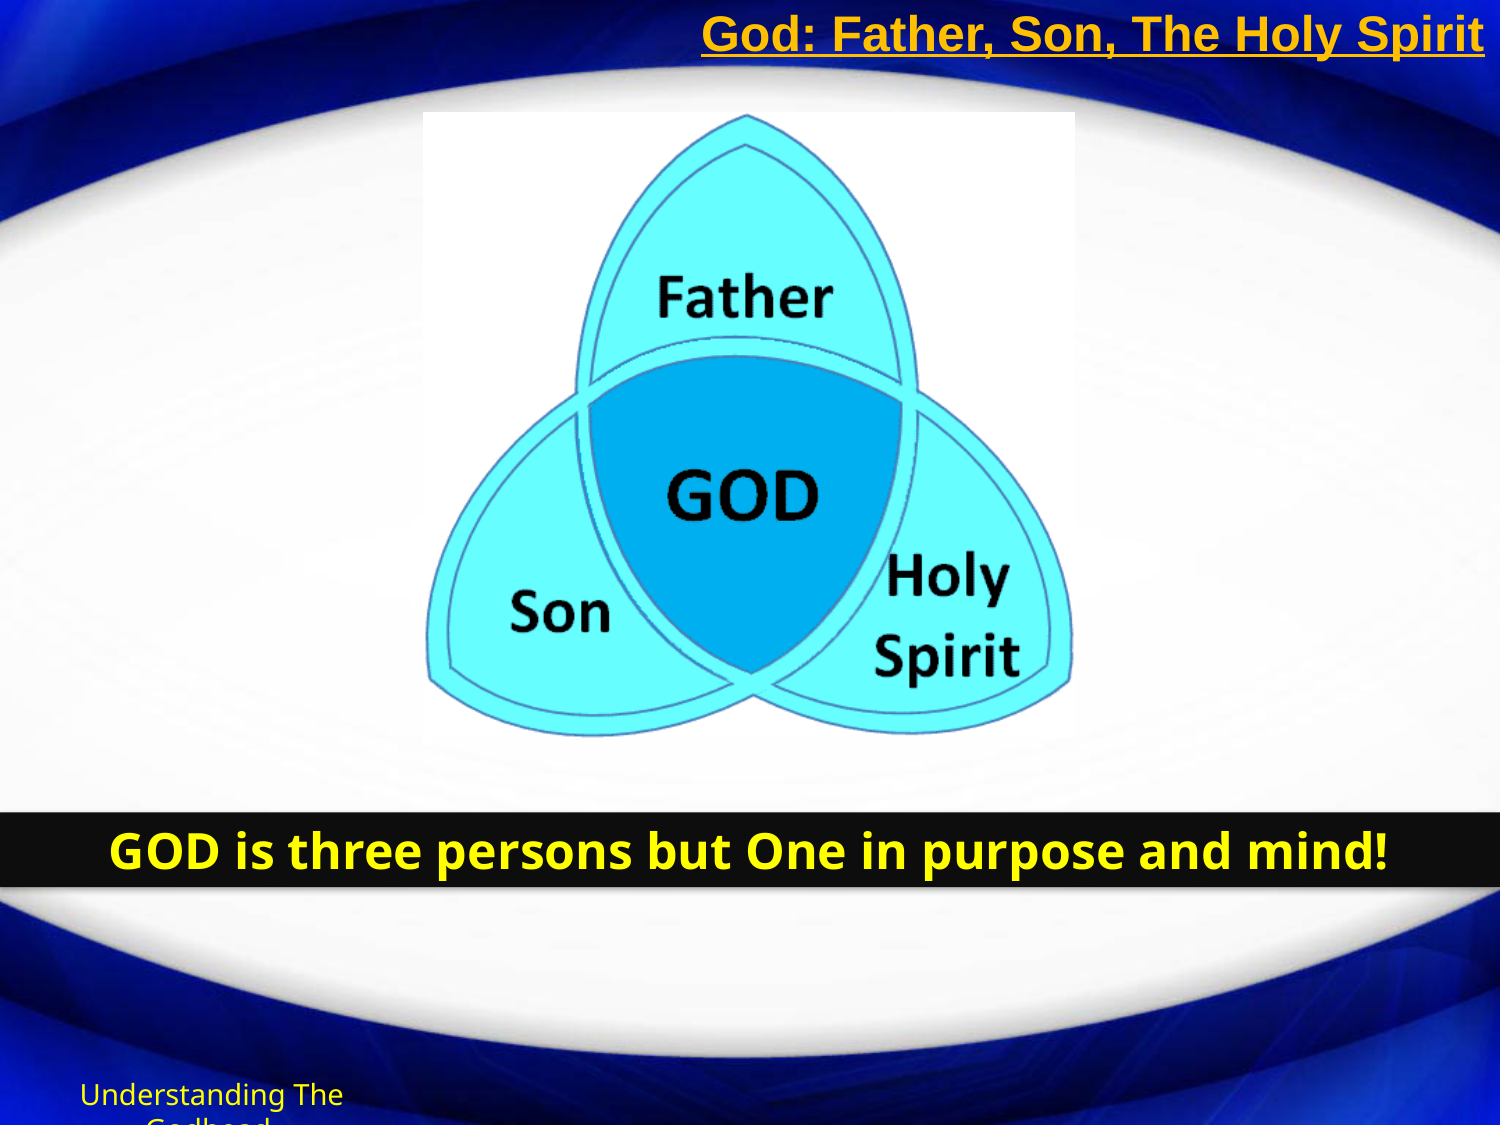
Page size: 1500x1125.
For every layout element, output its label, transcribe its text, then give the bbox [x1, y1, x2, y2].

picture [0, 888, 1500, 1125]
footer Understanding The Godhead [0, 1068, 425, 1125]
picture [0, 63, 1500, 812]
title God: Father, Son, The Holy Spirit [0, 0, 1500, 63]
text_box GOD is three persons but One in purpose and mind! [0, 812, 1500, 888]
